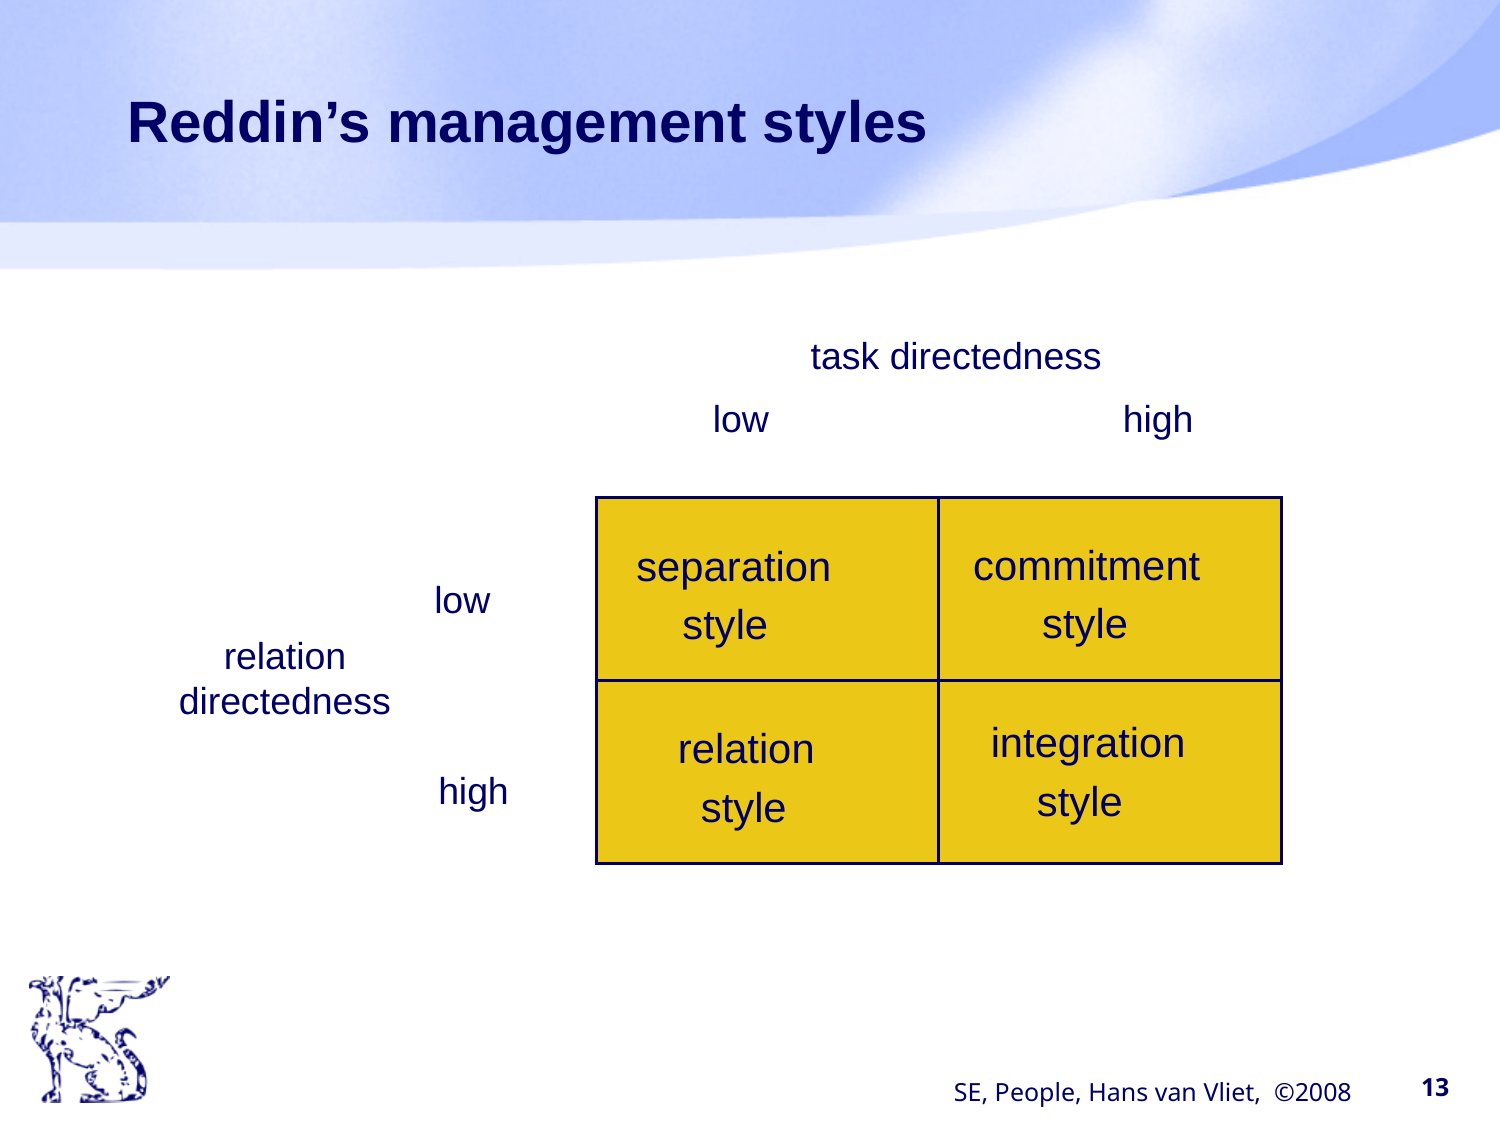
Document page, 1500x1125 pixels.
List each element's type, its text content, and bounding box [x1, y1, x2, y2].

text_box integration style [979, 704, 1259, 837]
text_box [940, 497, 1282, 680]
footer SE, People, Hans van Vliet, ©2008 [442, 1064, 1365, 1118]
title Reddin’s management styles [112, 24, 1388, 213]
text_box separation style [624, 527, 905, 660]
text_box [596, 497, 938, 679]
text_box [596, 682, 937, 864]
text_box commitment style [961, 527, 1273, 659]
picture [29, 976, 170, 1103]
text_box high [1108, 387, 1209, 448]
text_box high [423, 760, 524, 820]
text_box relation style [666, 710, 888, 843]
text_box relation directedness [164, 624, 406, 730]
text_box low [419, 568, 506, 629]
text_box low [698, 387, 784, 448]
slide_number 13 [1376, 1070, 1495, 1106]
text_box [940, 681, 1282, 864]
picture [0, 0, 1500, 296]
text_box task directedness [795, 324, 1117, 385]
